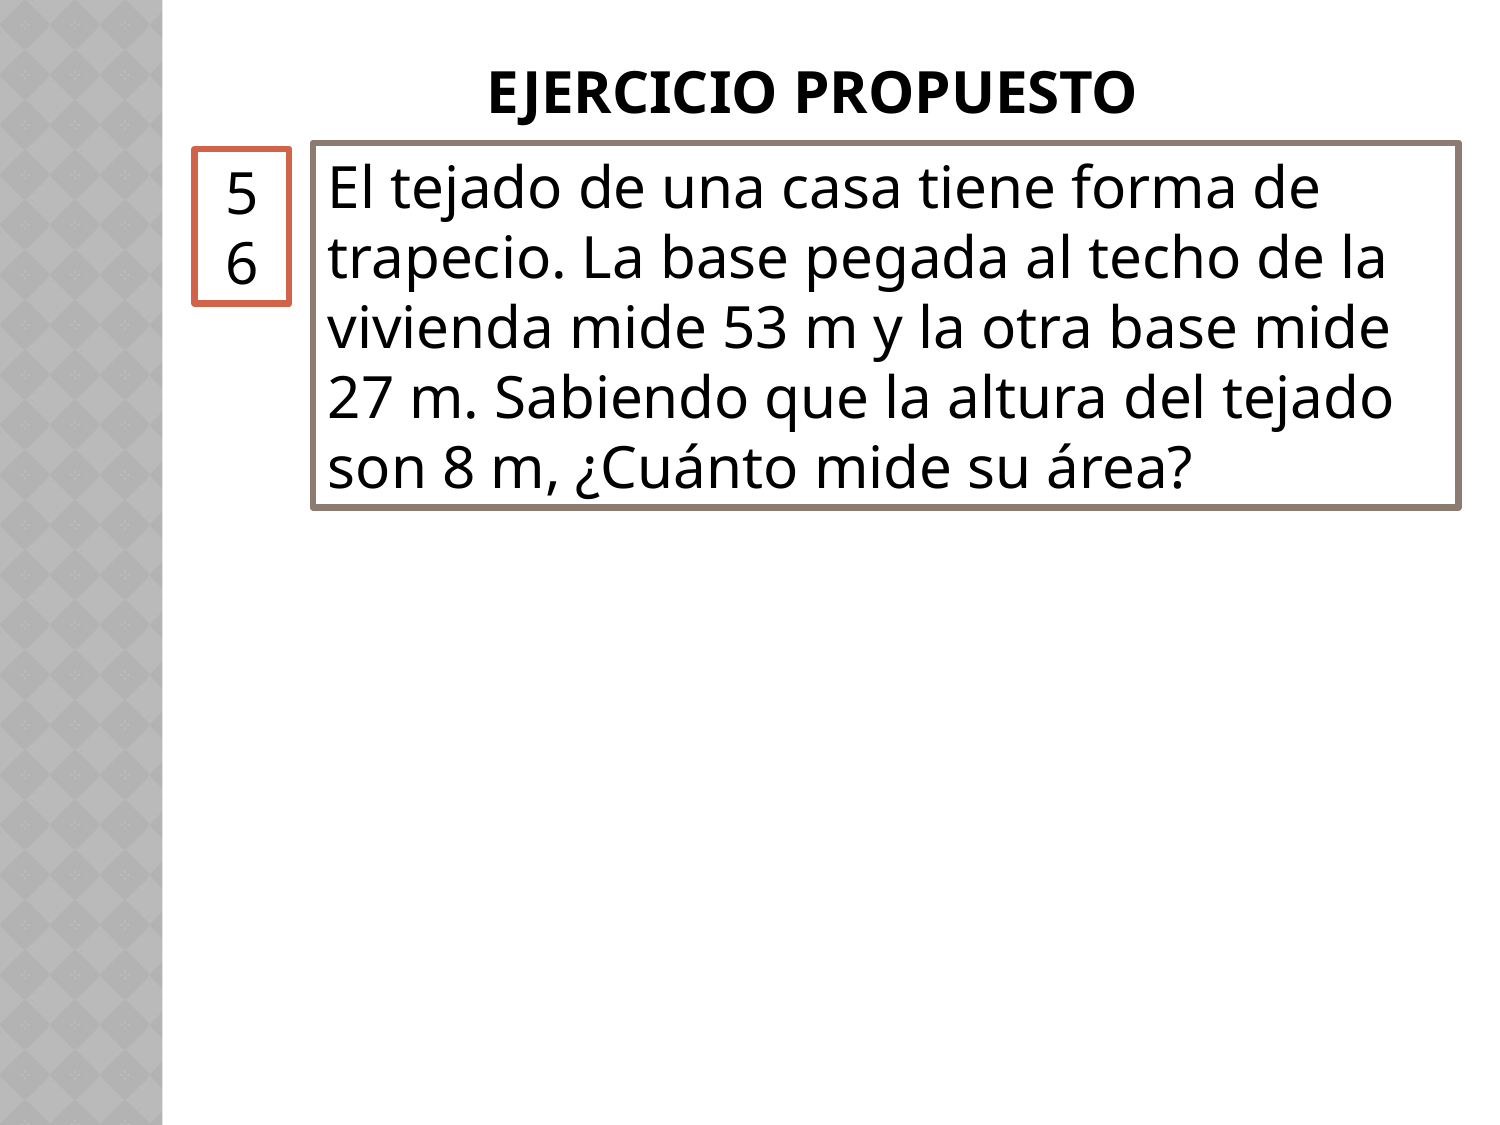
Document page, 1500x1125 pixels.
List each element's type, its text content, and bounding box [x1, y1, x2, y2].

text_box El tejado de una casa tiene forma de trapecio. La base pegada al techo de la vivienda mide 53 m y la otra base mide 27 m. Sabiendo que la altura del tejado son 8 m, ¿Cuánto mide su área? [310, 140, 1462, 511]
text_box 56 [191, 146, 292, 307]
title Ejercicio propuesto [218, 52, 1407, 126]
